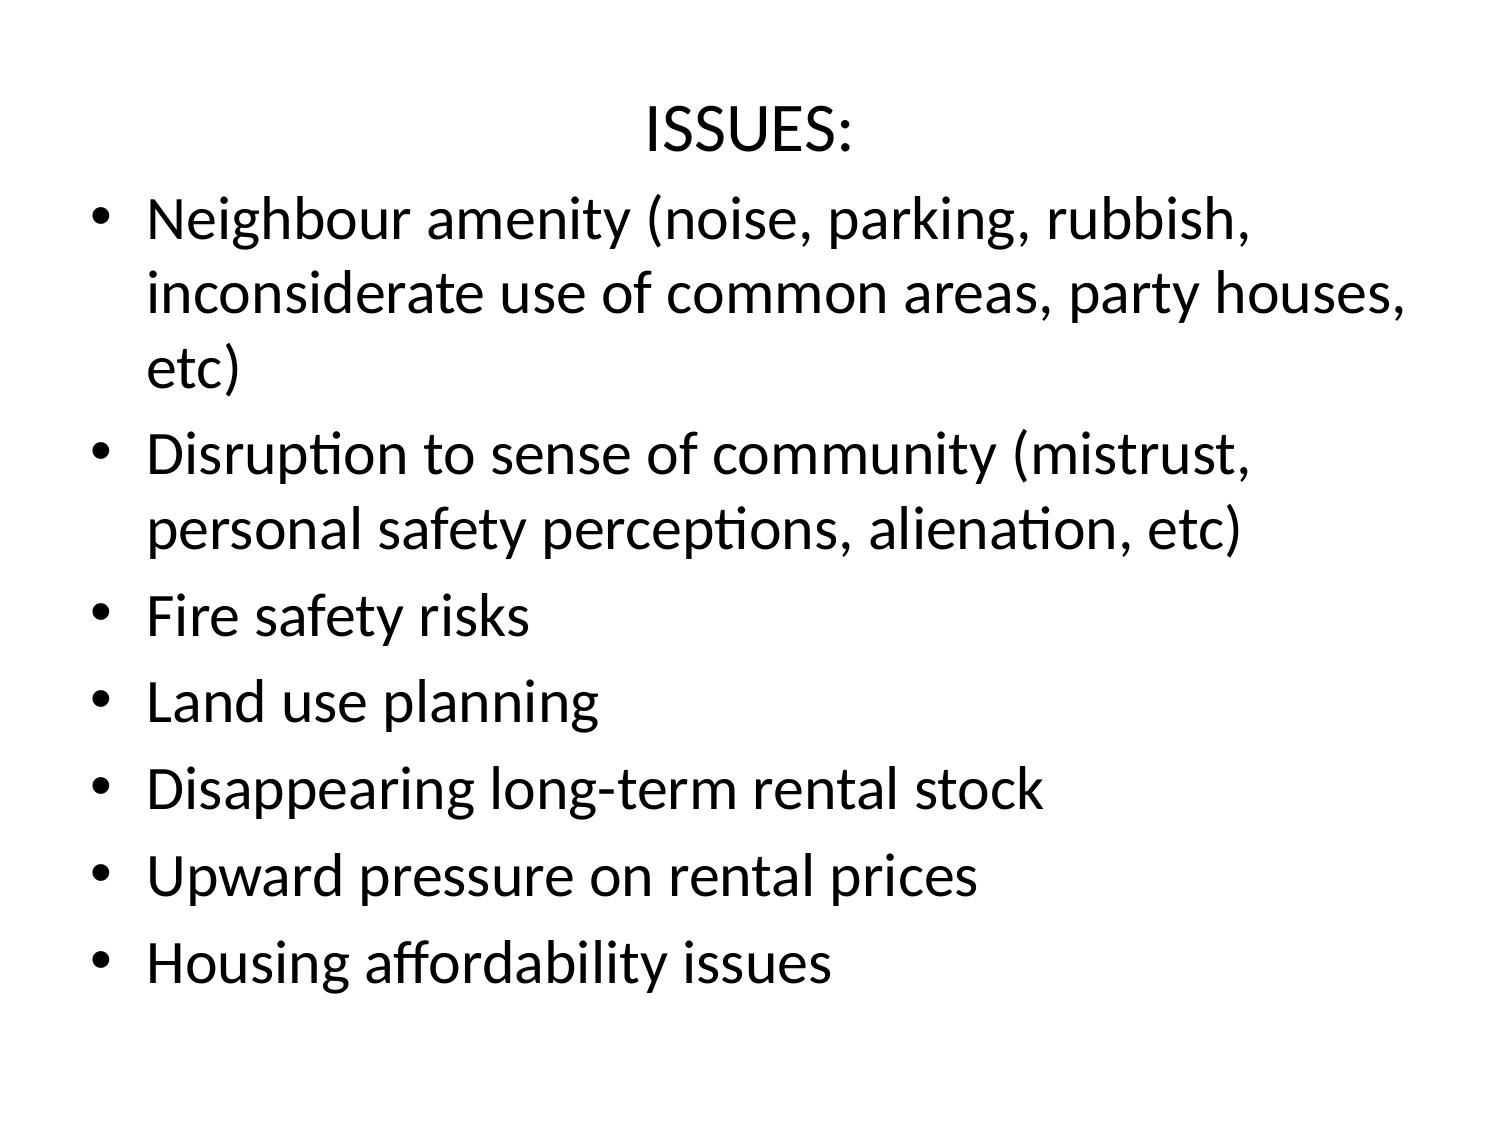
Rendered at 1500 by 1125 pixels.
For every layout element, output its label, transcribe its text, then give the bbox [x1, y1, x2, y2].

list ISSUES: Neighbour amenity (noise, parking, rubbish, inconsiderate use of common areas, party houses, etc) Disruption to sense of community (mistrust, personal safety perceptions, alienation, etc) Fire safety risks Land use planning Disappearing long-term rental stock Upward pressure on rental prices Housing affordability issues [75, 73, 1425, 1005]
